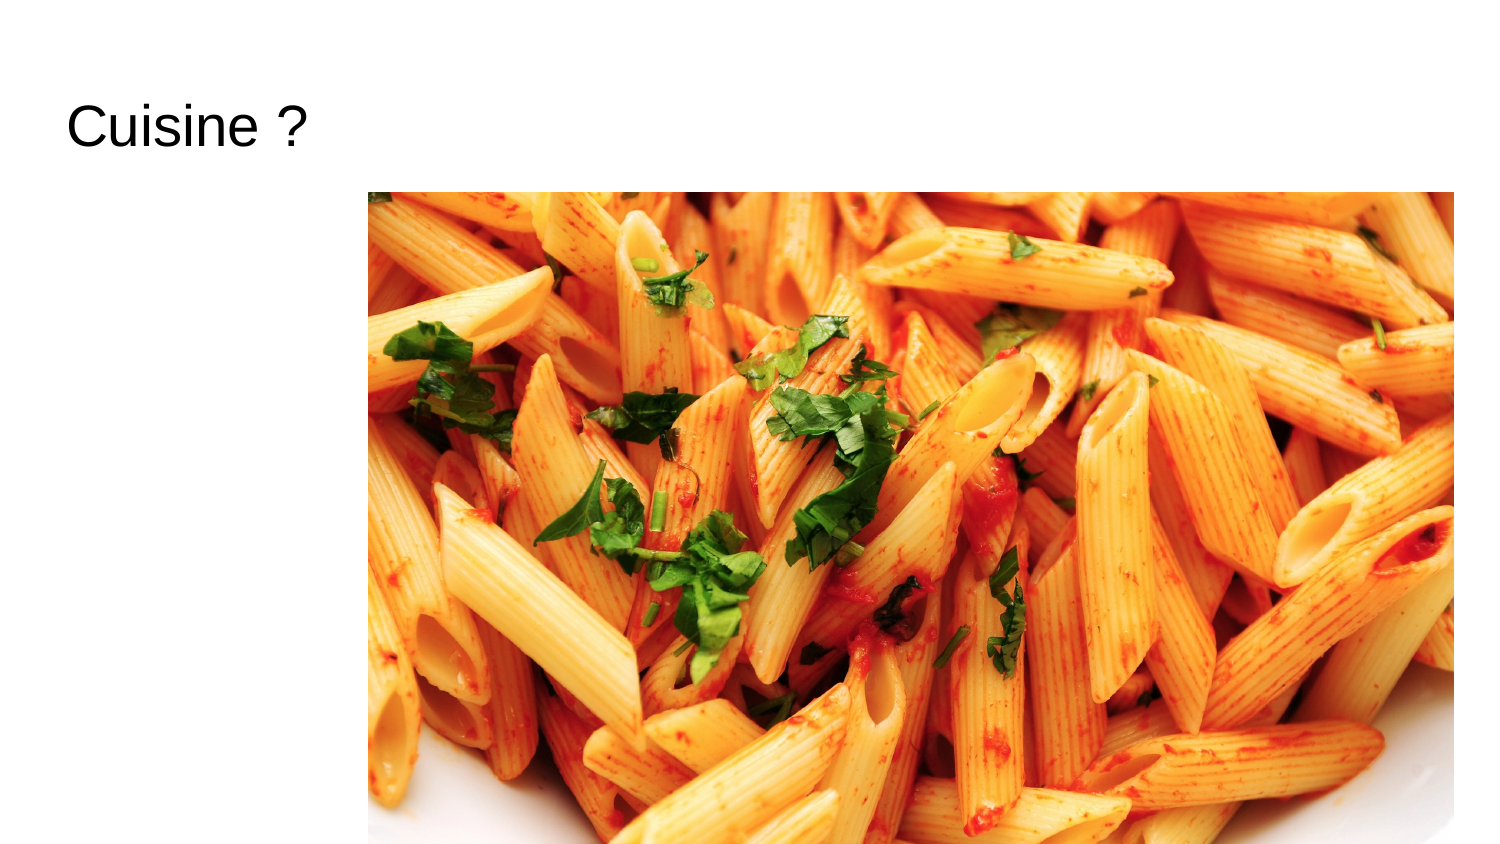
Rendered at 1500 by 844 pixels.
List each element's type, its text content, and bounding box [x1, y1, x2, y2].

picture [368, 192, 1454, 844]
title Cuisine ? [51, 72, 1449, 167]
